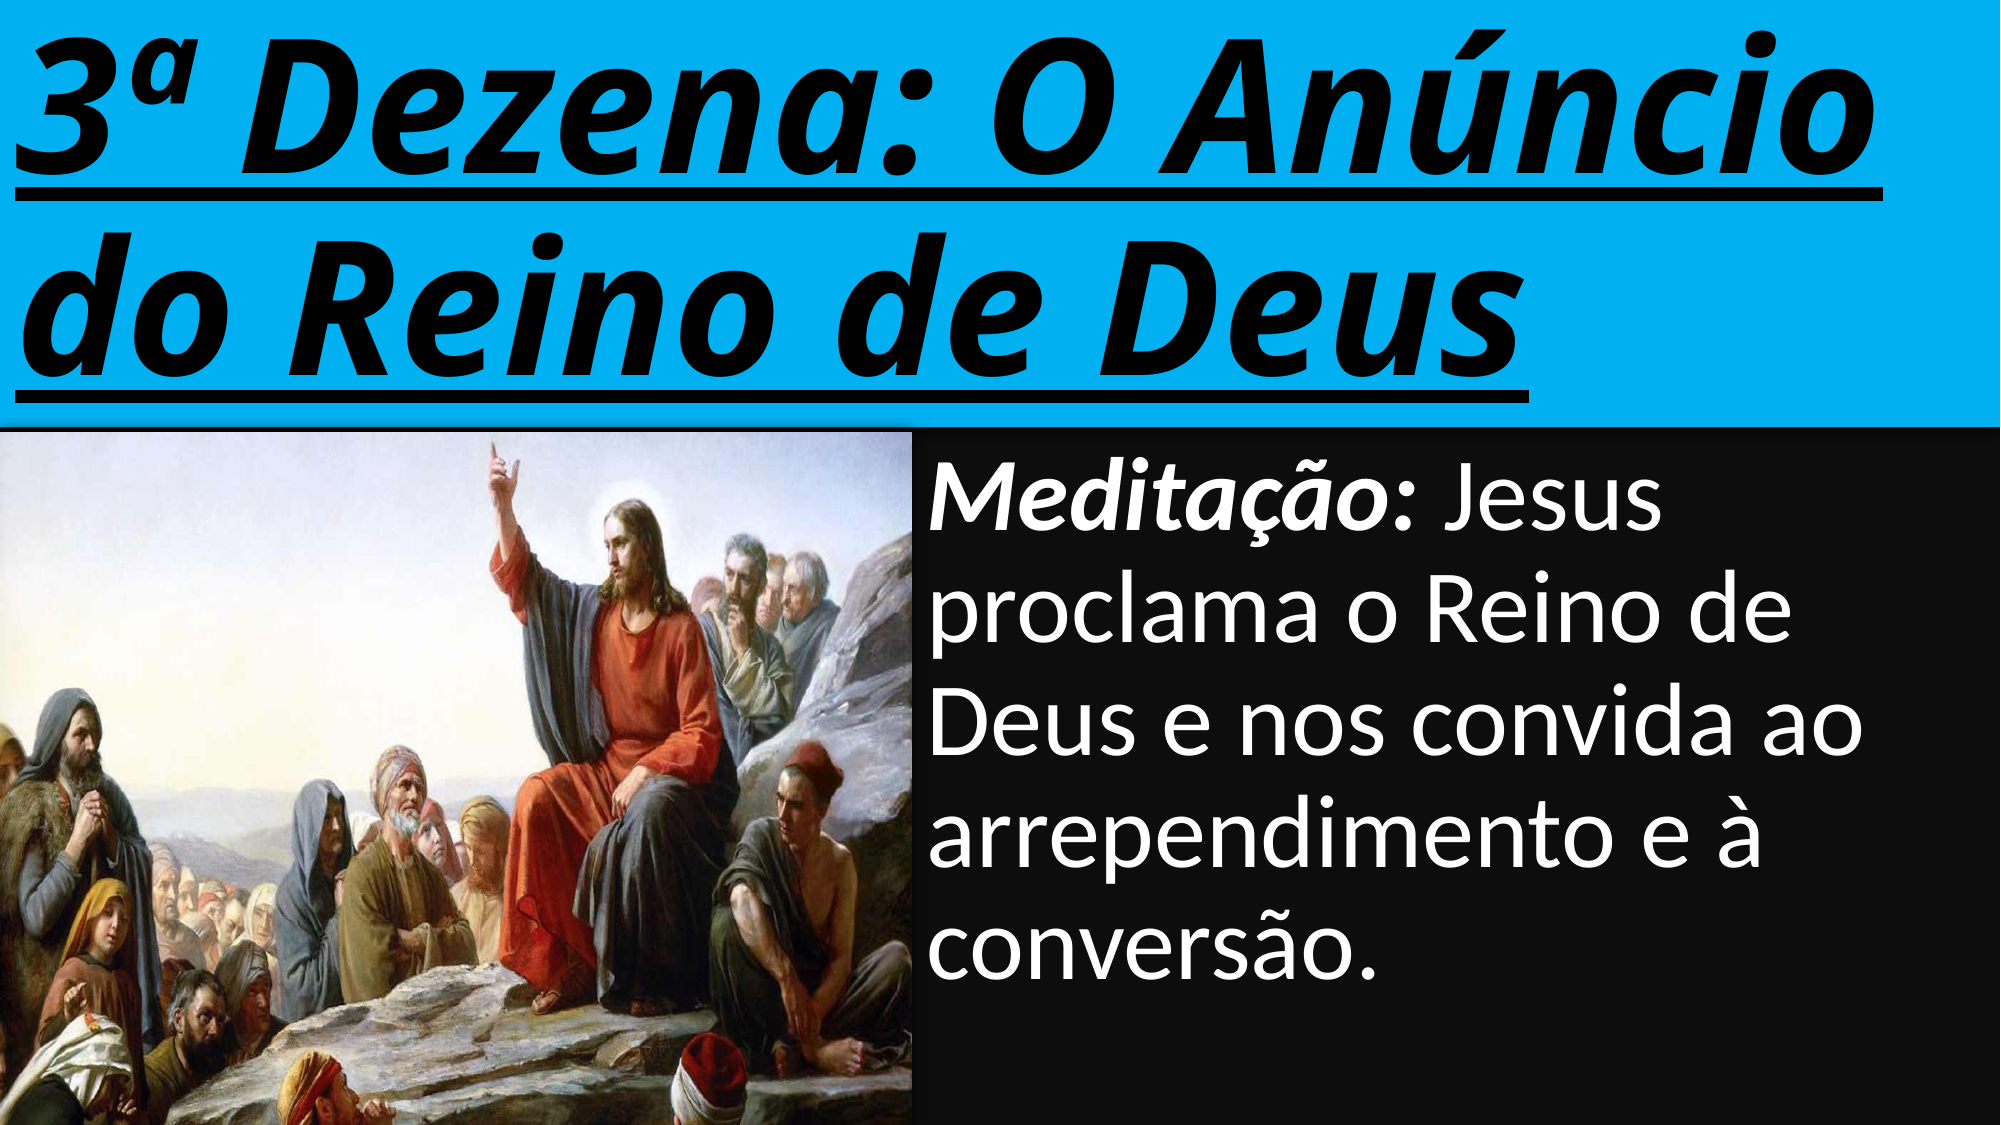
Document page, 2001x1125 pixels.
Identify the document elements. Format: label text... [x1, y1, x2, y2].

title 3ª Dezena: O Anúncio do Reino de Deus [0, 0, 2000, 428]
picture [0, 432, 912, 1125]
list Meditação: Jesus proclama o Reino de Deus e nos convida ao arrependimento e à conversão. [924, 432, 2000, 1125]
